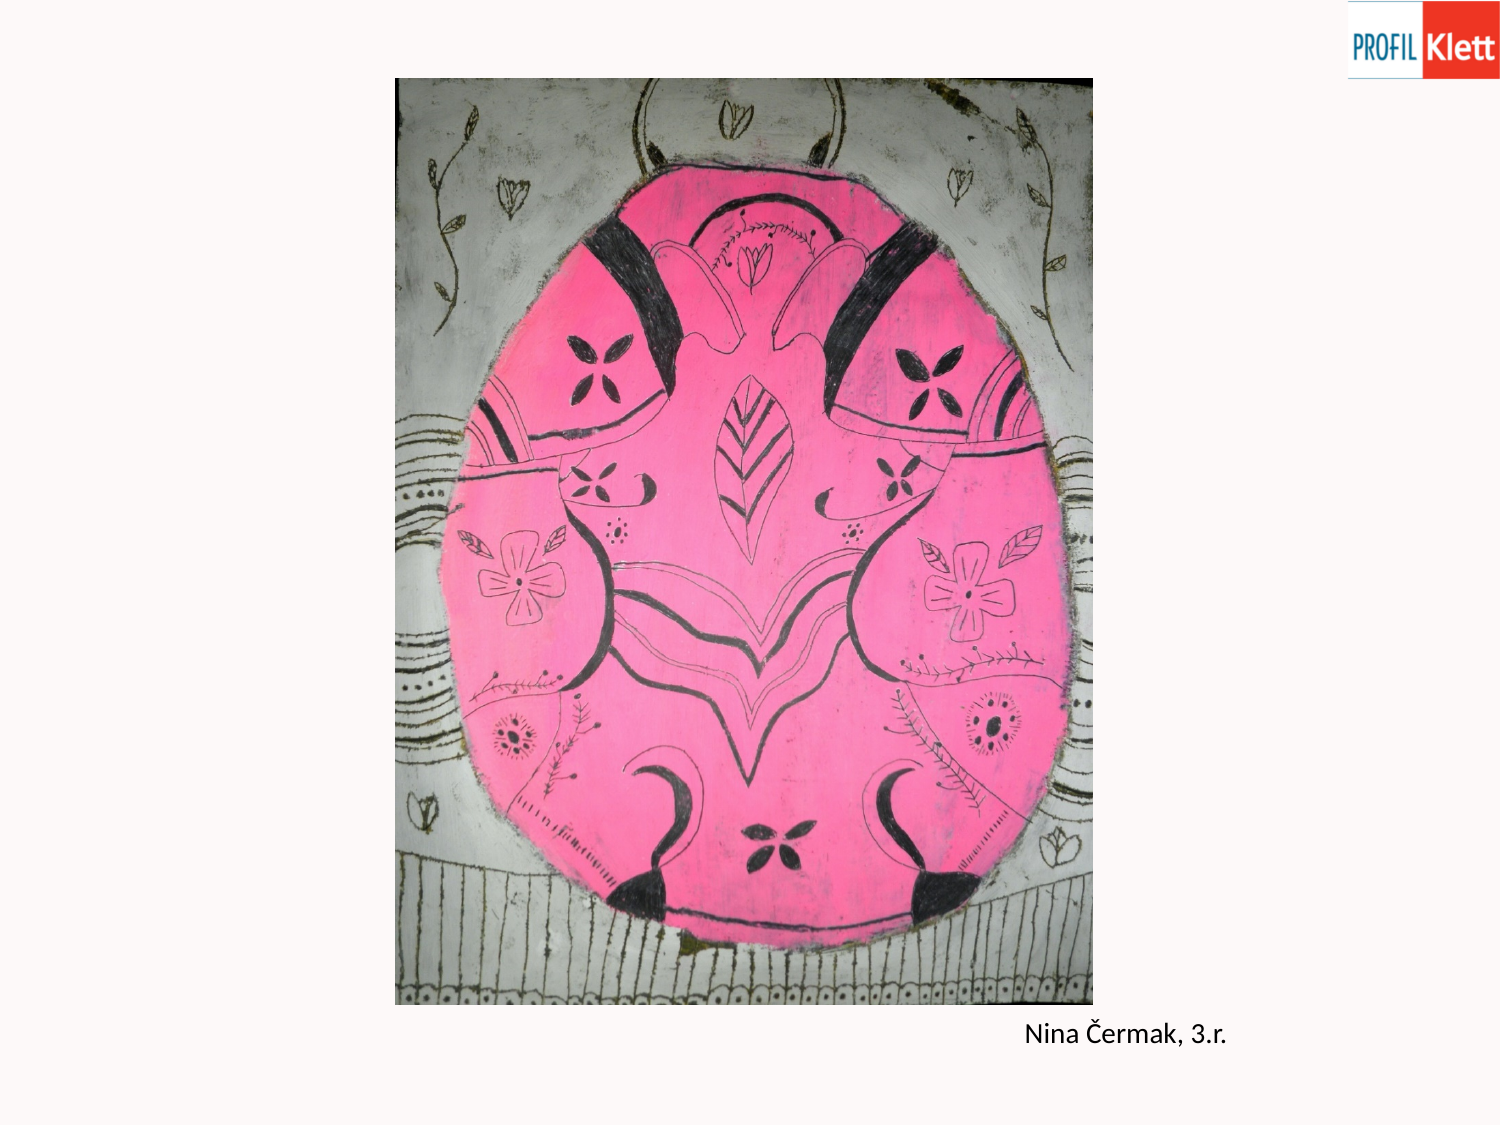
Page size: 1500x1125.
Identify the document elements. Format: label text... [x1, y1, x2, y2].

text_box Nina Čermak, 3.r. [1009, 1007, 1359, 1058]
picture [0, 0, 1500, 1125]
